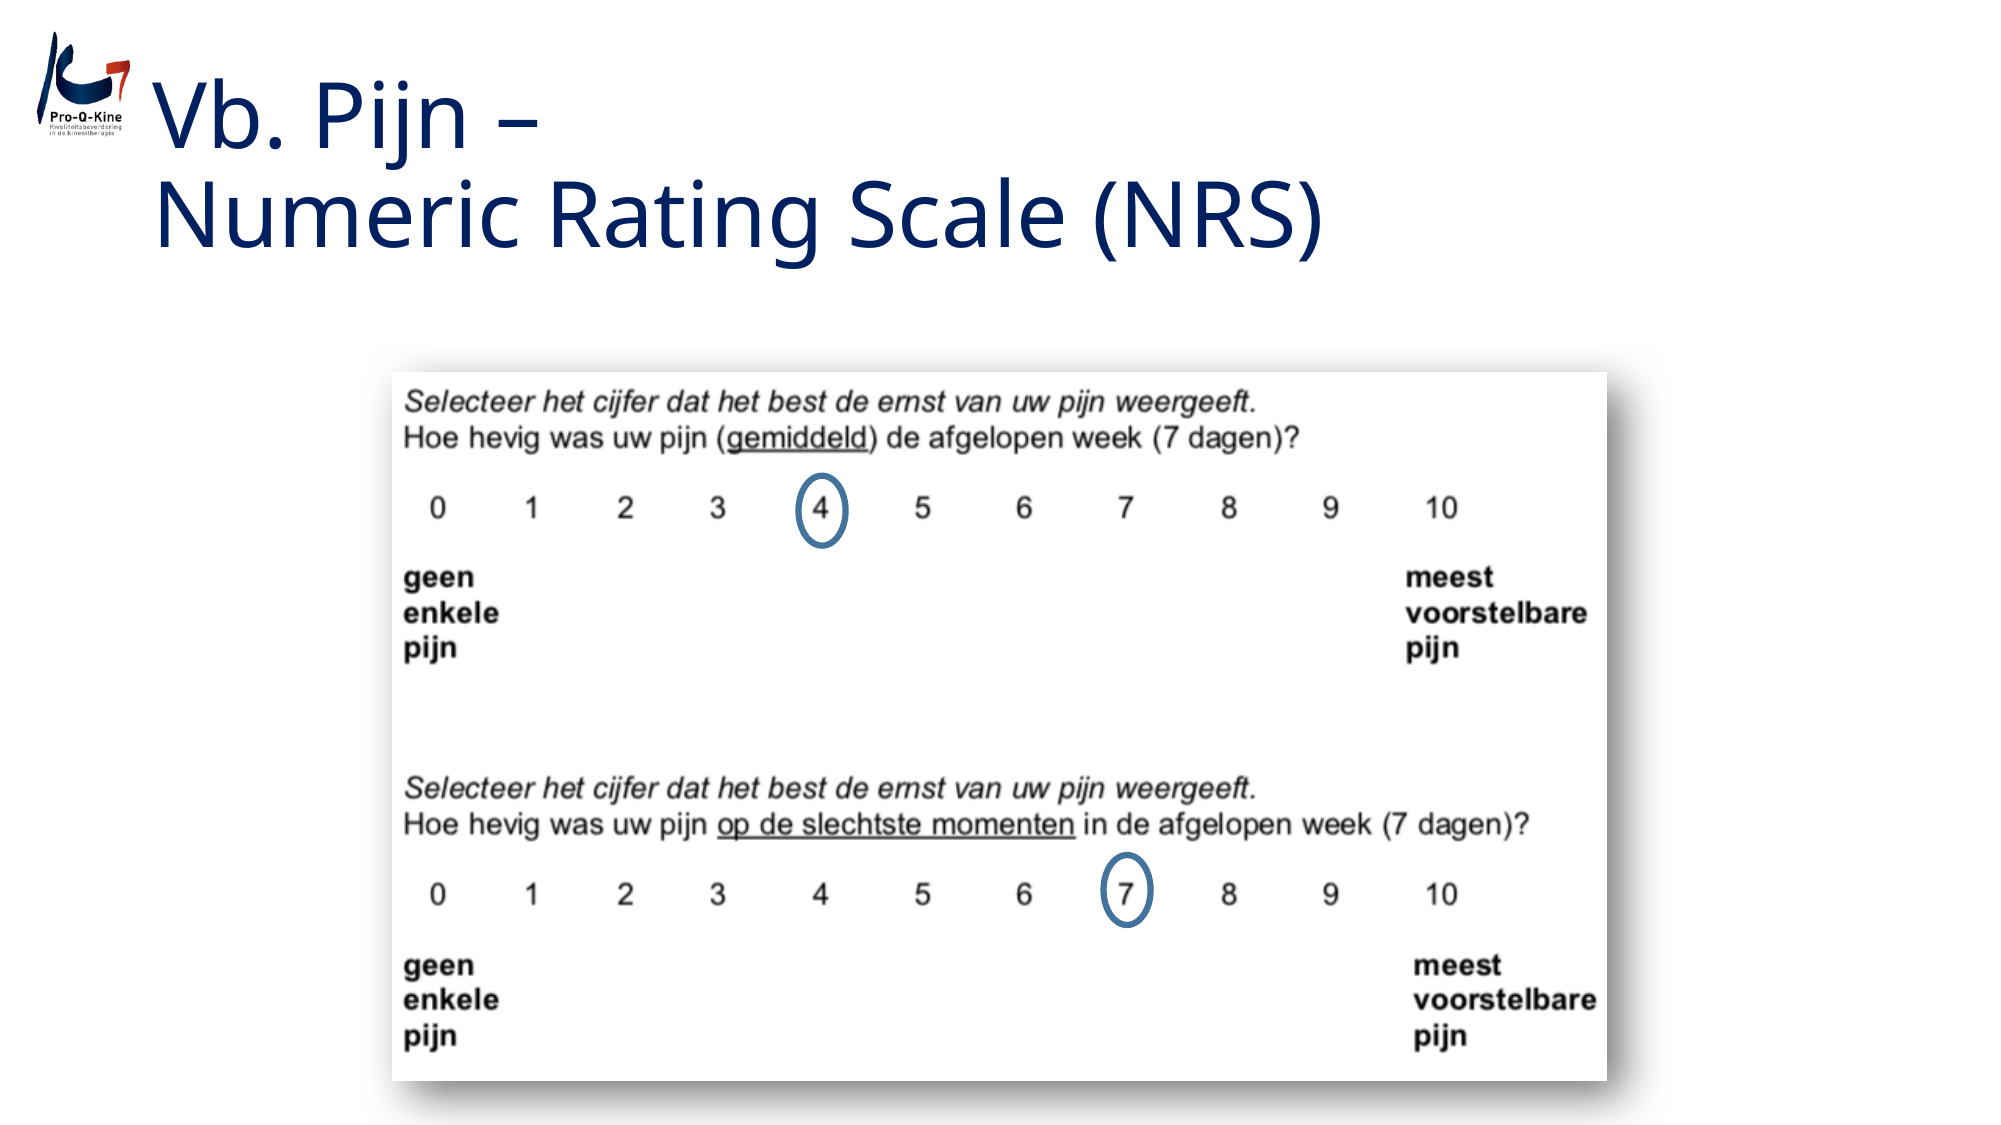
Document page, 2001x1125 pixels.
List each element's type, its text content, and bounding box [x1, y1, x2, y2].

picture [30, 31, 138, 138]
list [392, 372, 1607, 1081]
title Vb. Pijn – Numeric Rating Scale (NRS) [137, 59, 1863, 278]
